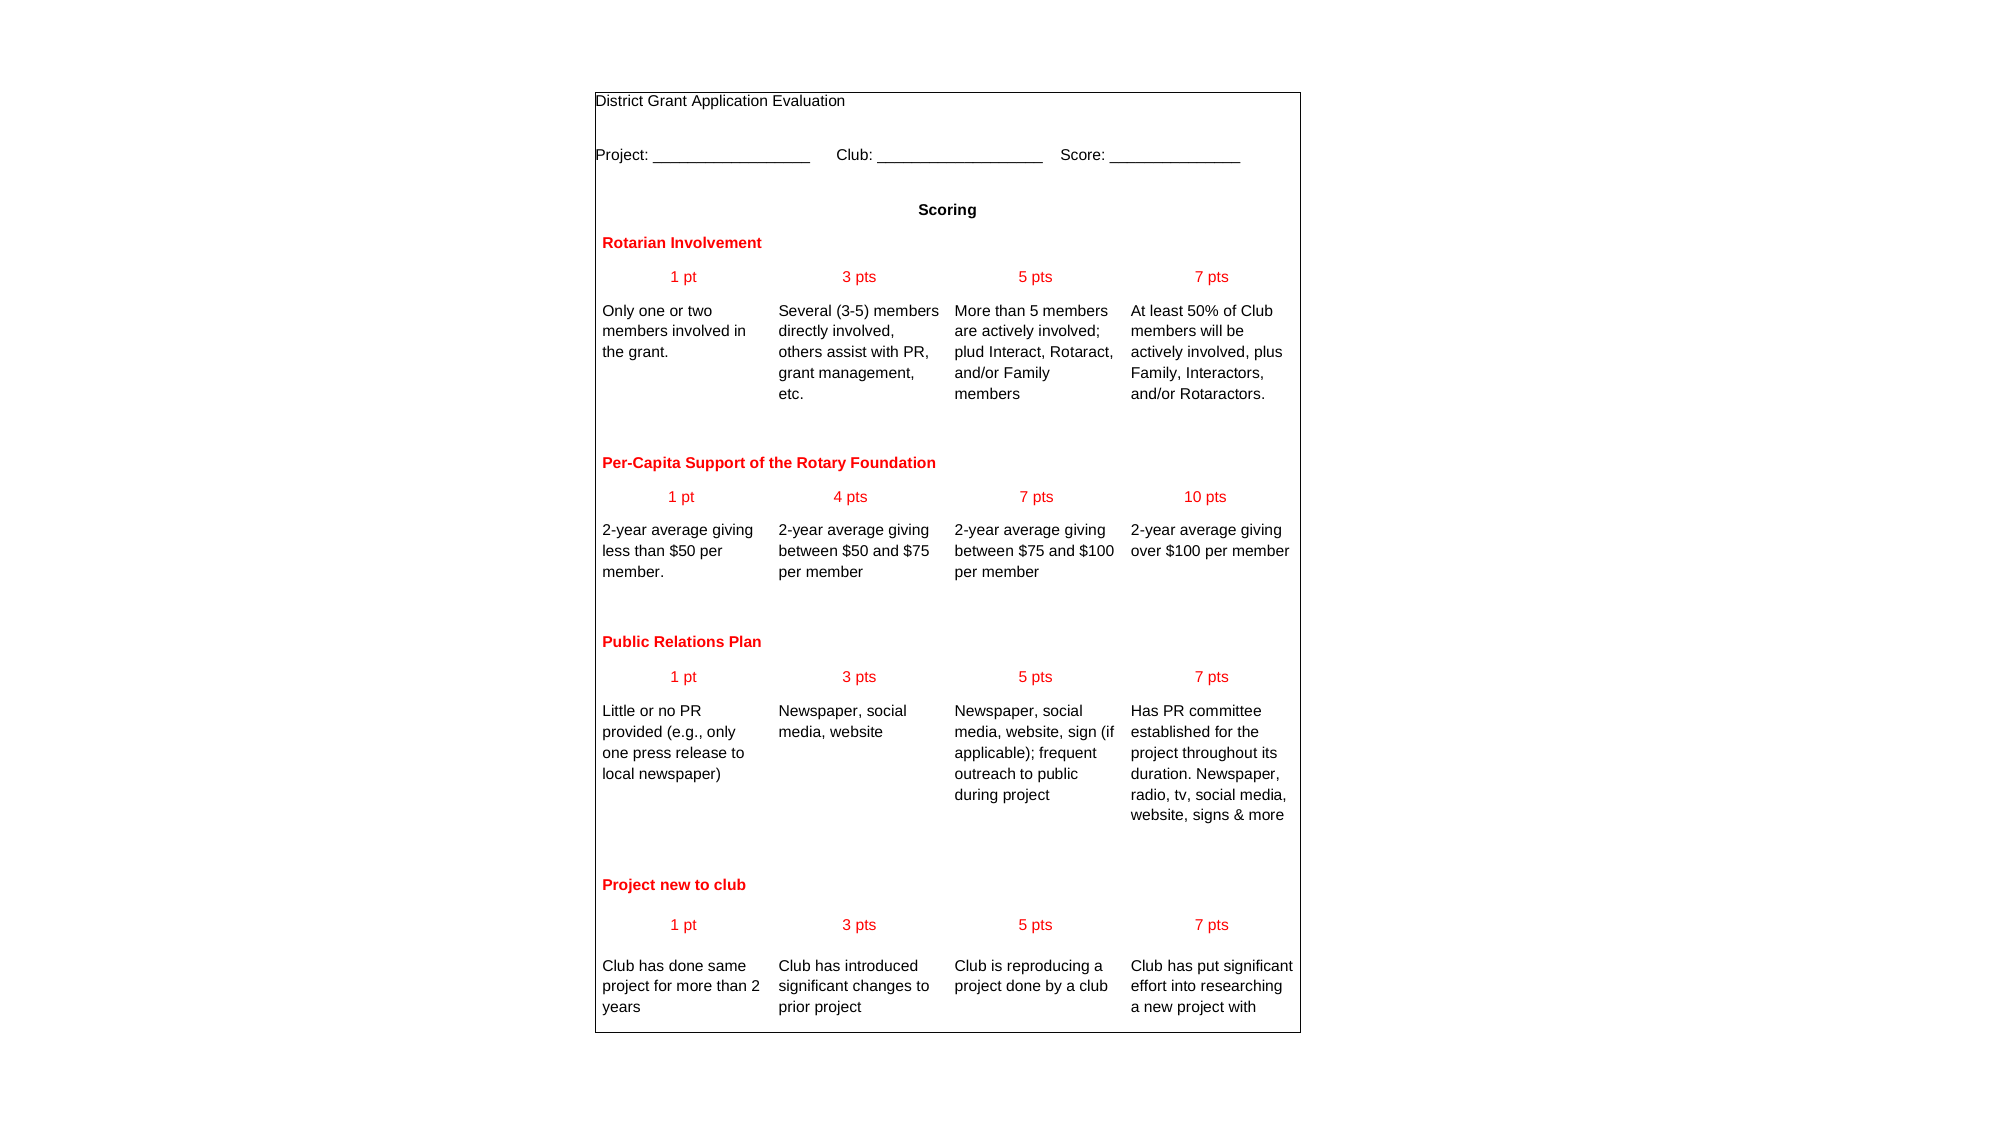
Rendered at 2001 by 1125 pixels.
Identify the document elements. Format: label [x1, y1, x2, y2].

picture [595, 92, 1301, 1033]
